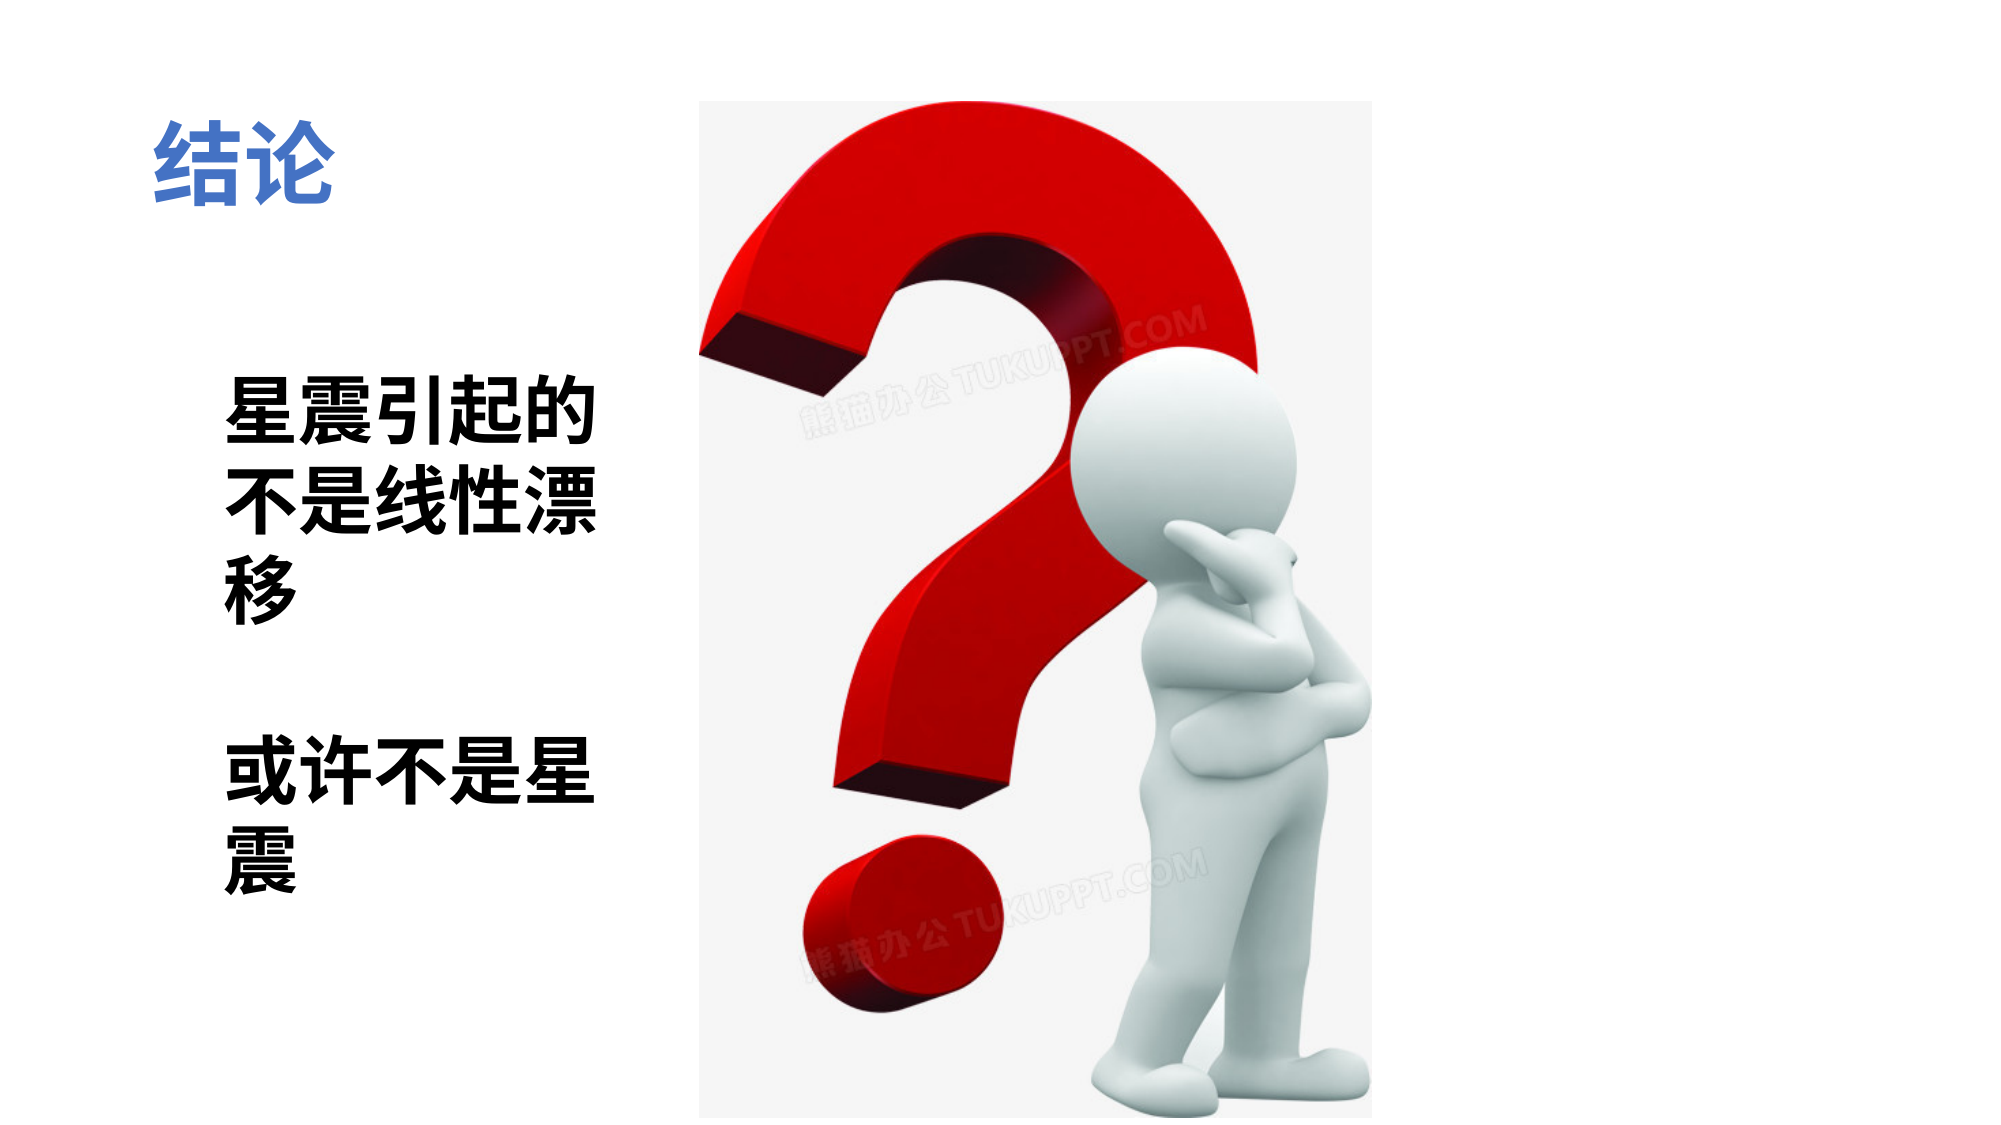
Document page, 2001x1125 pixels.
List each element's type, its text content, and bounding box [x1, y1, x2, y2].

picture [699, 101, 1372, 1118]
title 结论 [137, 59, 1863, 278]
text_box 星震引起的不是线性漂移 或许不是星震 [208, 355, 672, 911]
